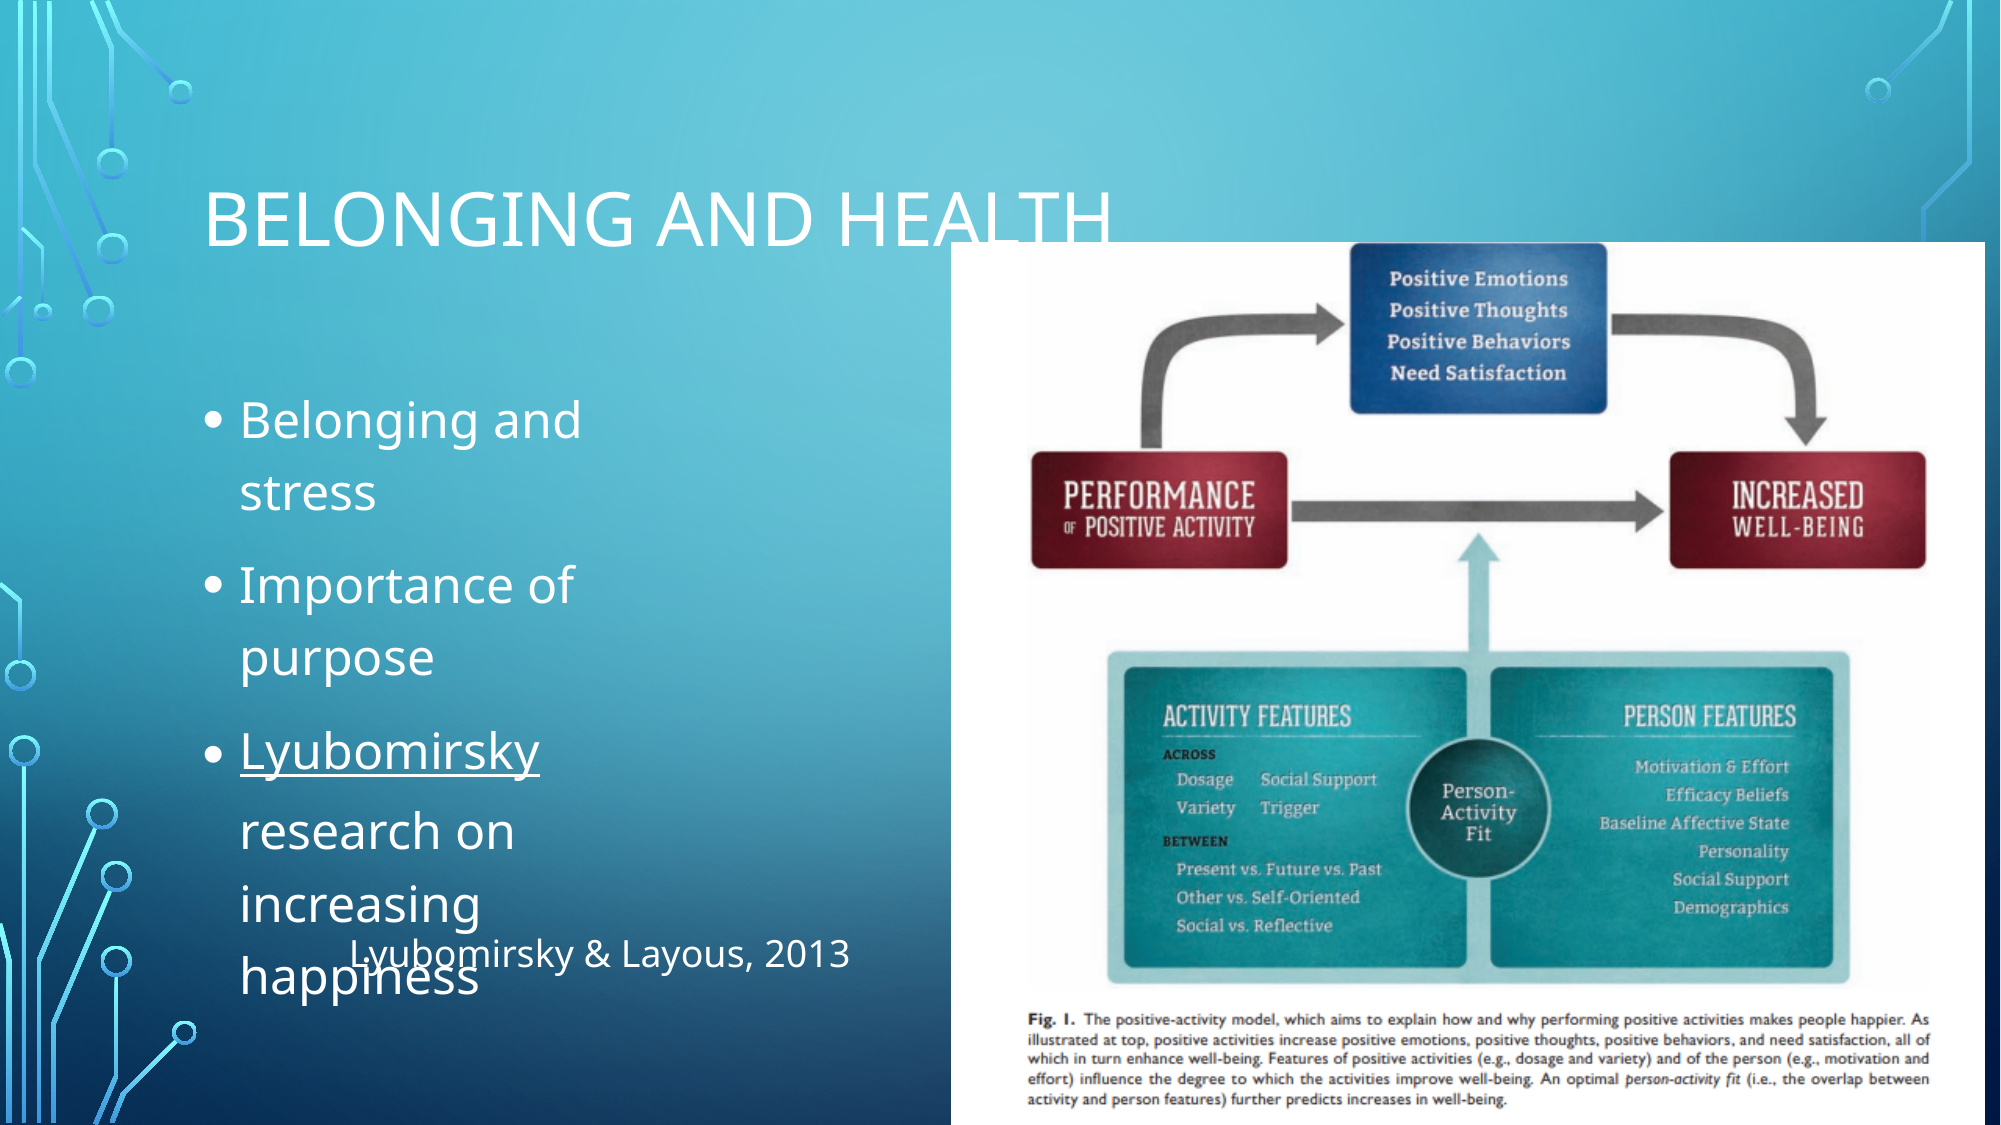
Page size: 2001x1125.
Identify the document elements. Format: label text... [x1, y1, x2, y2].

title Belonging and health [187, 101, 1813, 344]
list Belonging and stress Importance of purpose Lyubomirsky research on increasing happiness [187, 369, 742, 950]
picture [951, 241, 1985, 1125]
text_box Lyubomirsky & Layous, 2013 [334, 922, 866, 982]
